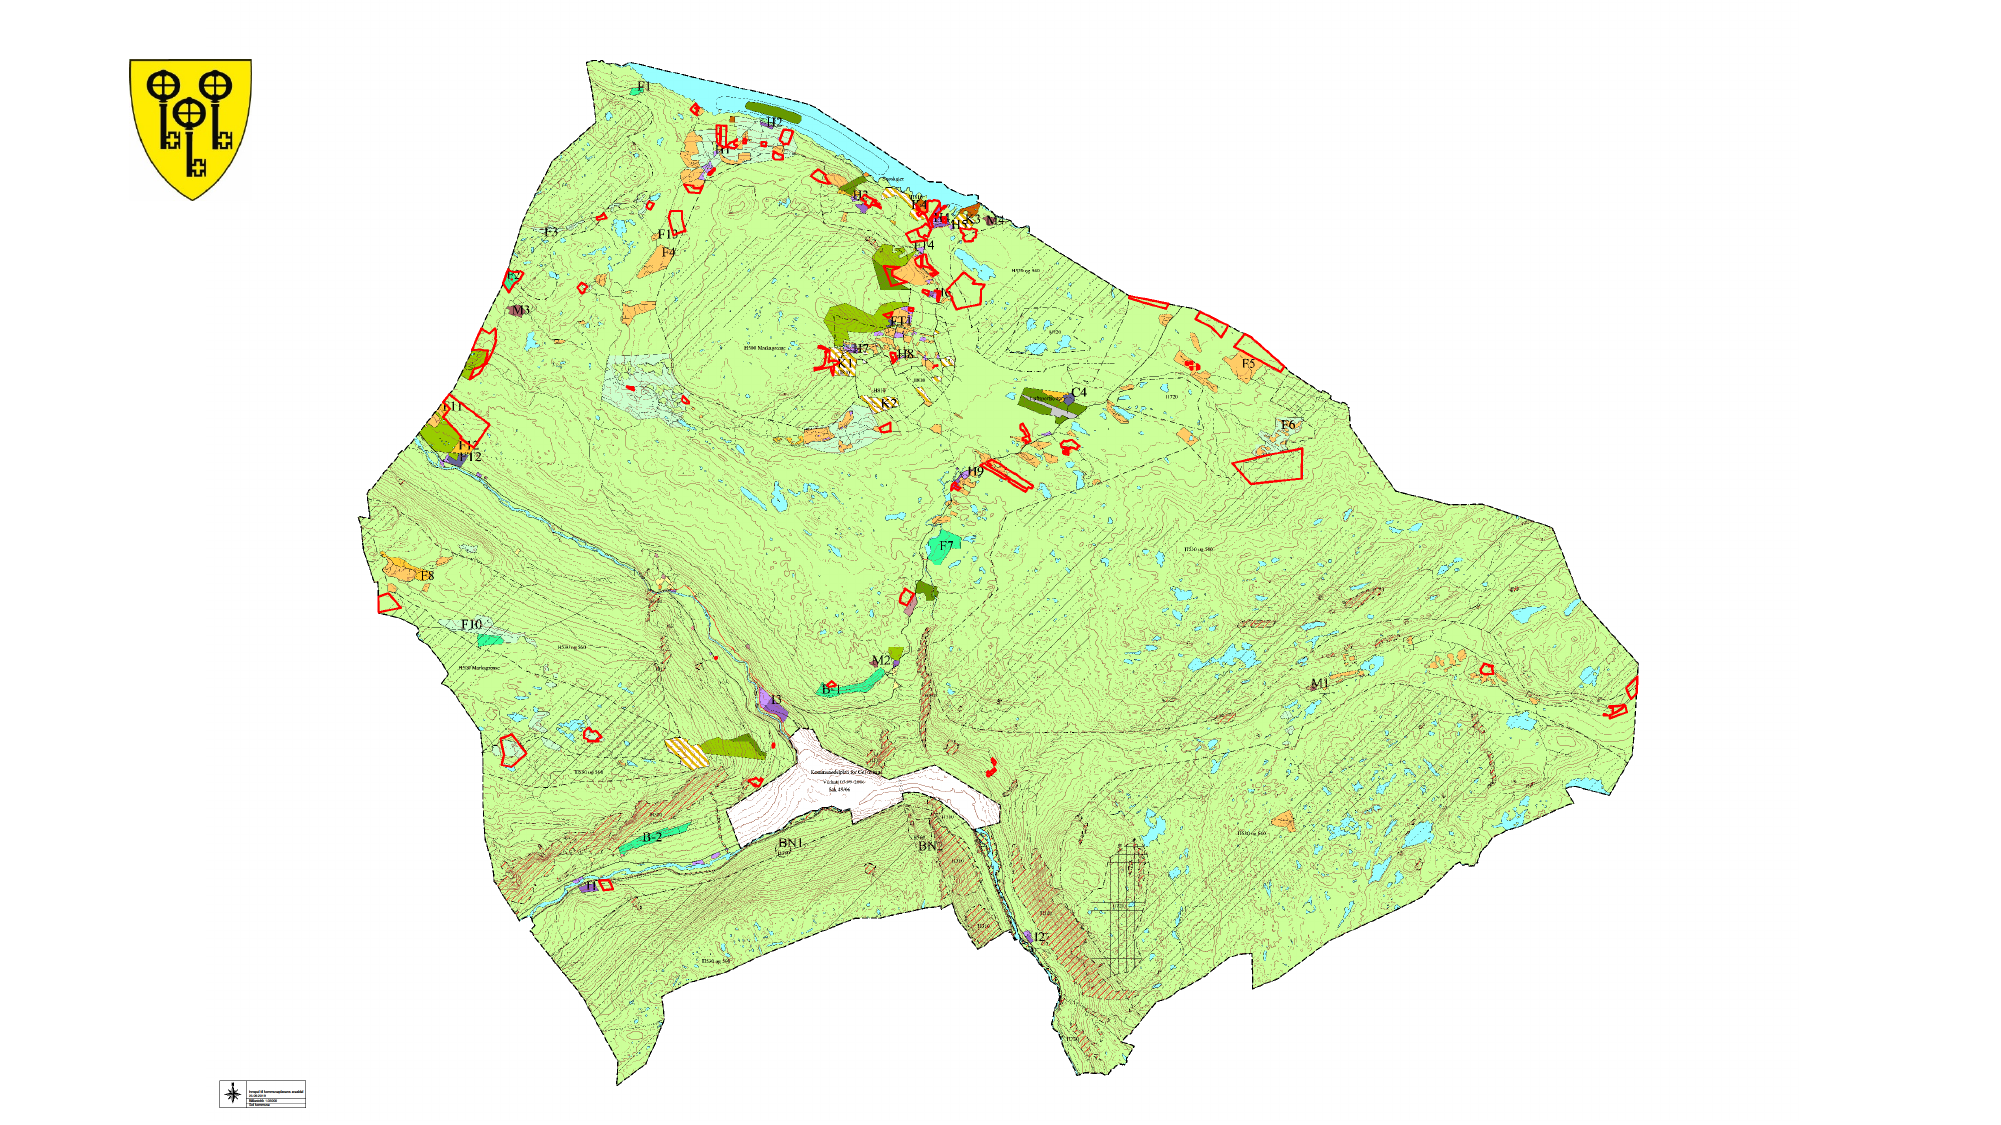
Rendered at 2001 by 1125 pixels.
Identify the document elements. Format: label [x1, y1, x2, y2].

picture [129, 59, 252, 201]
list [206, 0, 1799, 1121]
